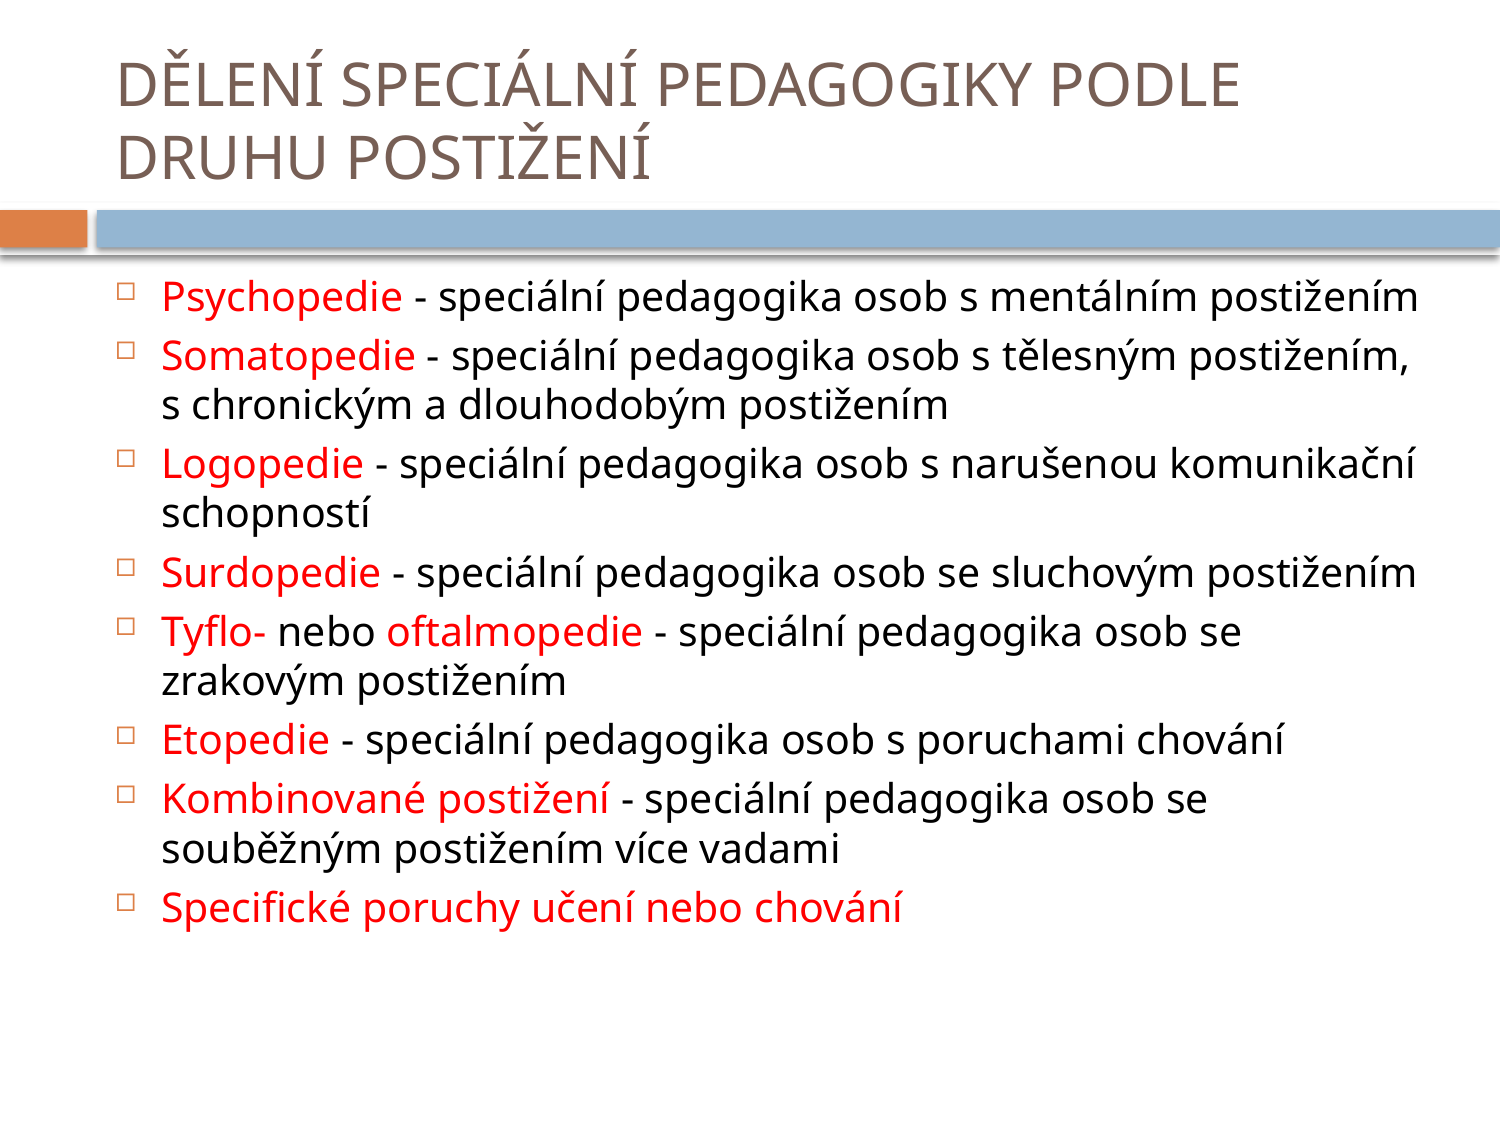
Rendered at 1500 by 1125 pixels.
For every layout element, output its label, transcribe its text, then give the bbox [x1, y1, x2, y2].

title DĚLENÍ SPECIÁLNÍ PEDAGOGIKY PODLE DRUHU POSTIŽENÍ [100, 37, 1438, 200]
list Psychopedie - speciální pedagogika osob s mentálním postižením Somatopedie - speciální pedagogika osob s tělesným postižením, s chronickým a dlouhodobým postižením Logopedie - speciální pedagogika osob s narušenou komunikační schopností Surdopedie - speciální pedagogika osob se sluchovým postižením Tyflo- nebo oftalmopedie - speciální pedagogika osob se zrakovým postižením Etopedie - speciální pedagogika osob s poruchami chování Kombinované postižení - speciální pedagogika osob se souběžným postižením více vadami Specifické poruchy učení nebo chování [100, 262, 1438, 1000]
